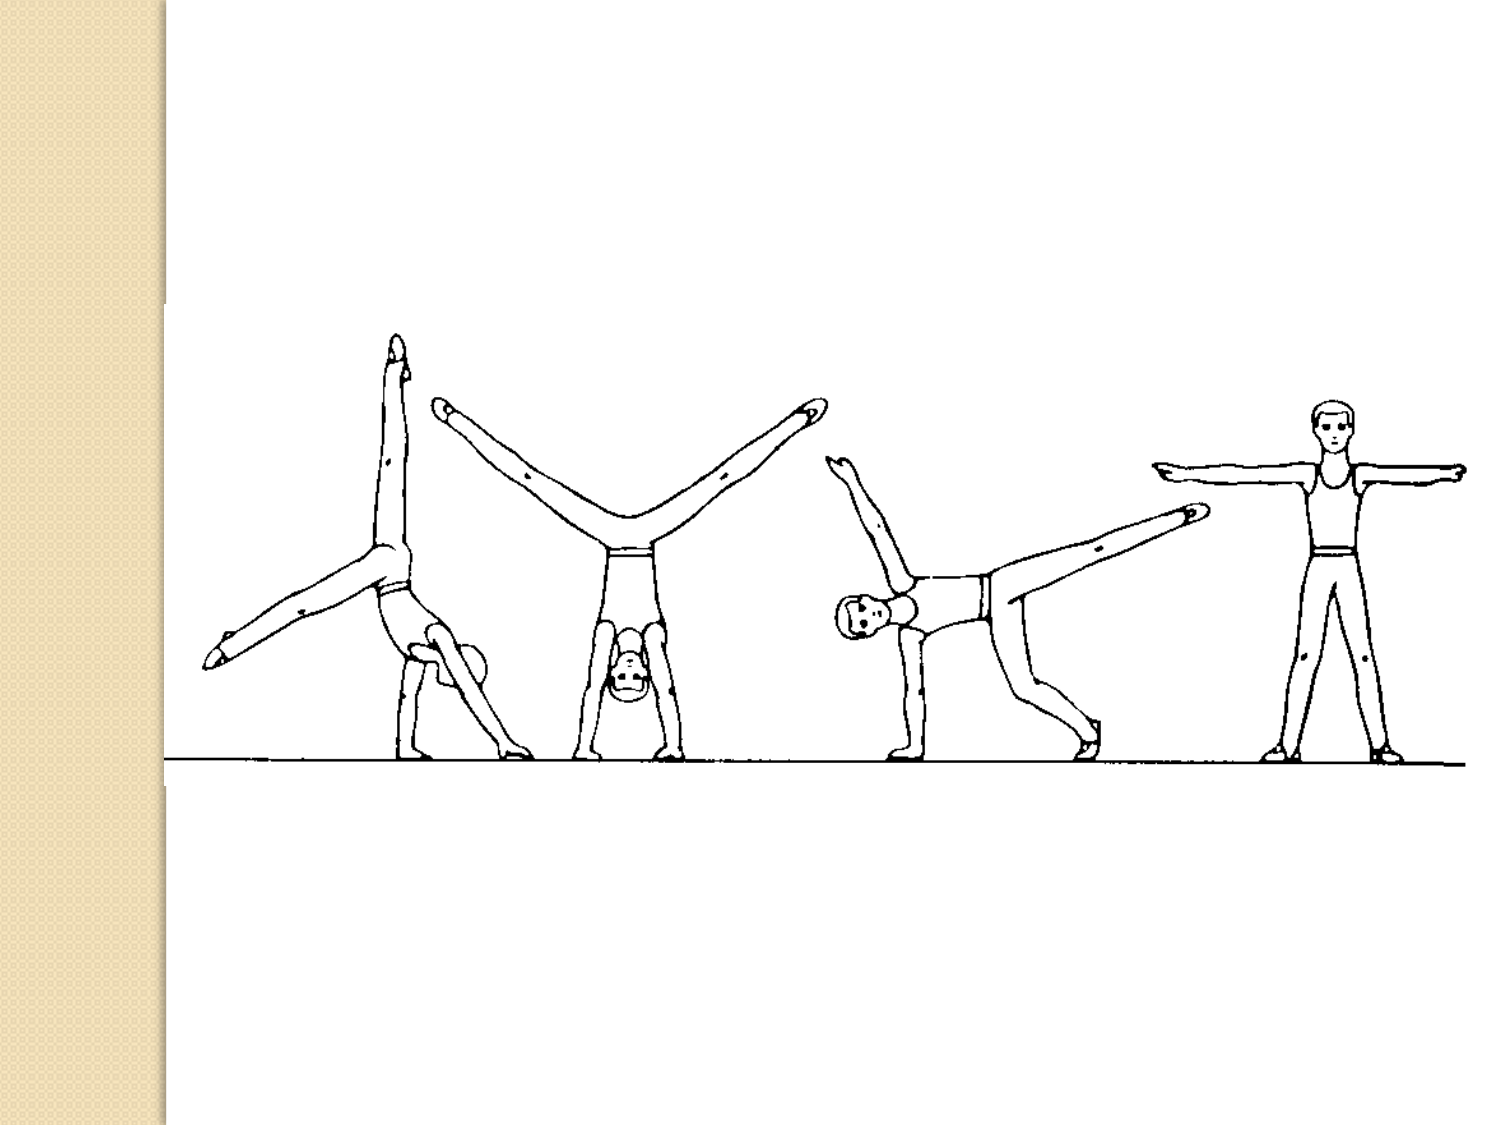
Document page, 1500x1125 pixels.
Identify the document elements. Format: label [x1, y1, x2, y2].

picture [163, 304, 1477, 786]
